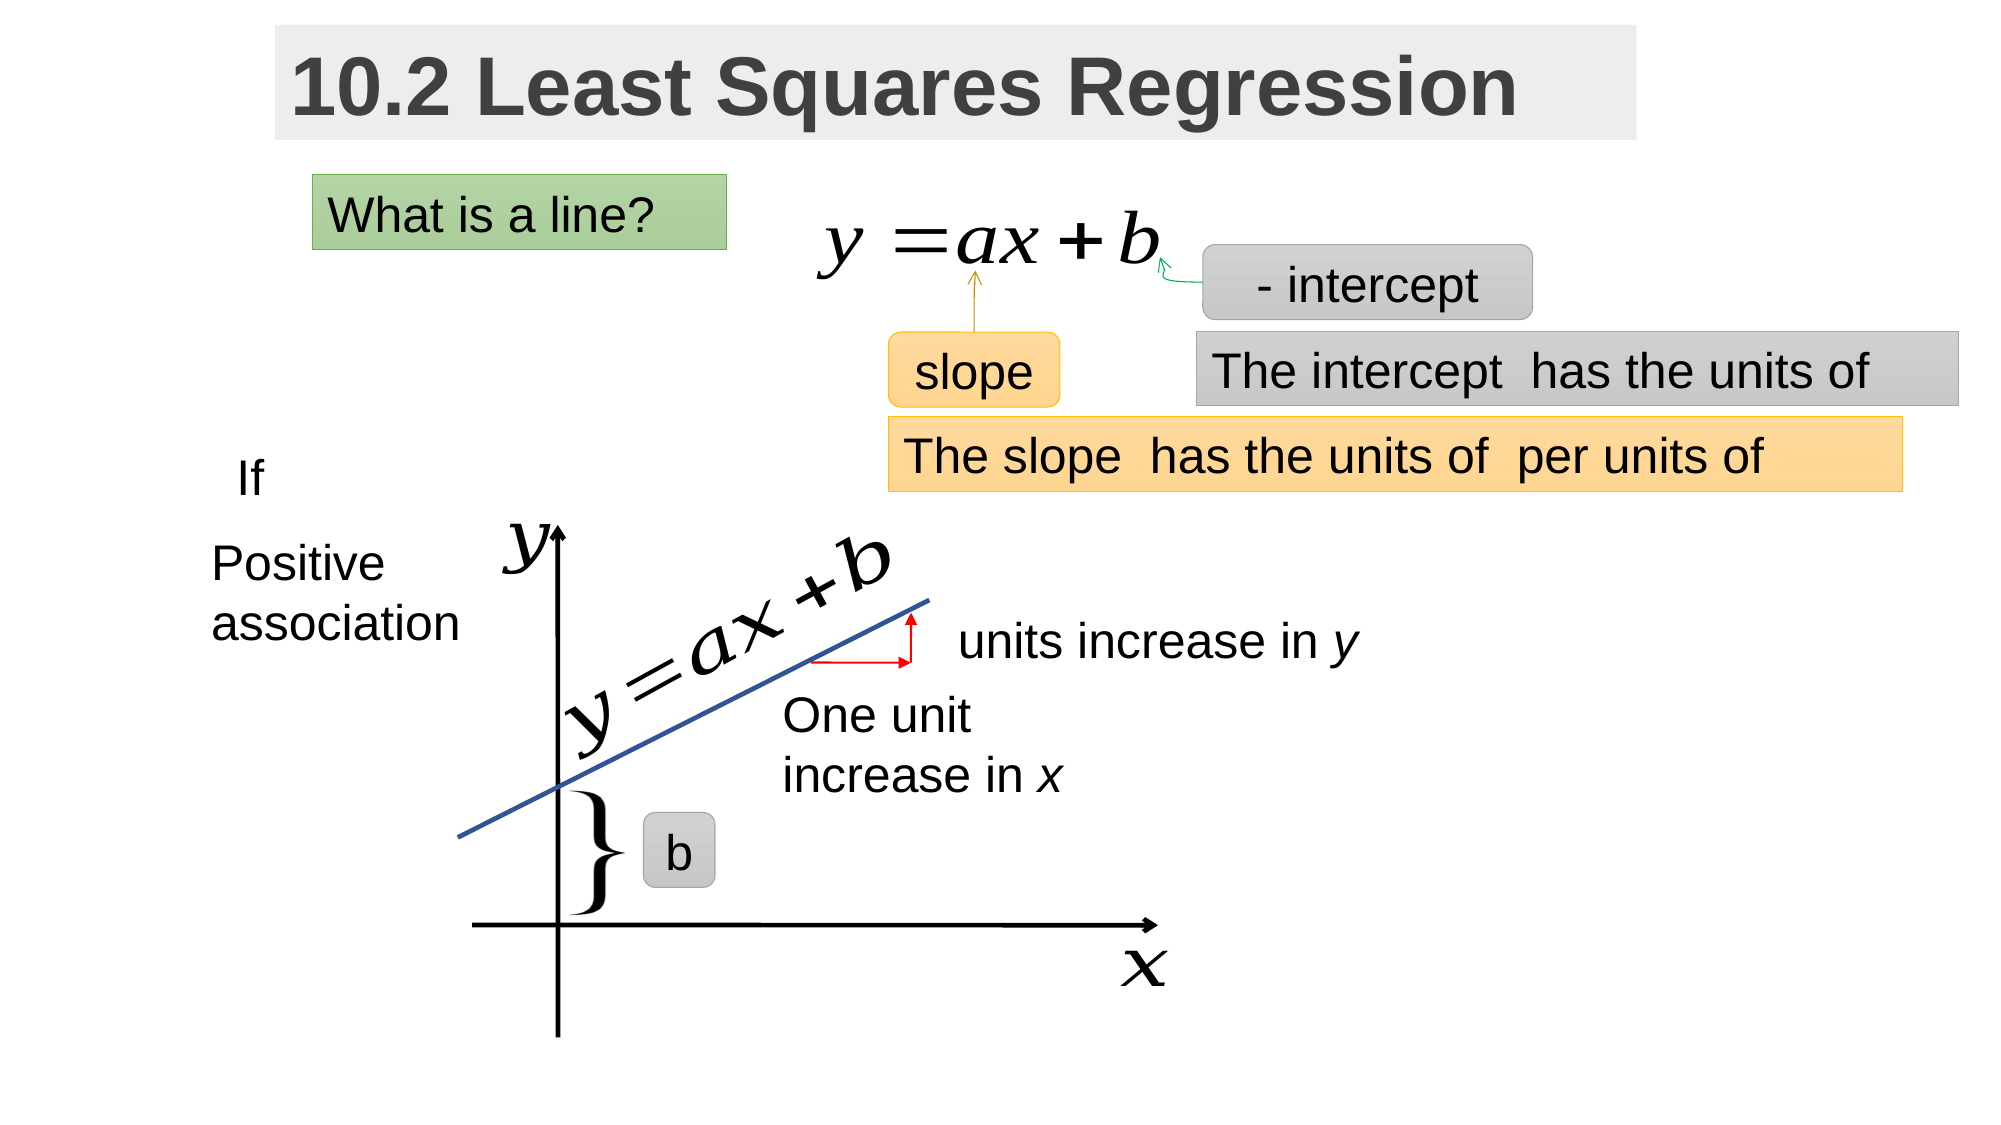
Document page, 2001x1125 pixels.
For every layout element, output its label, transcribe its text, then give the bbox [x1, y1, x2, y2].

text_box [1159, 244, 1533, 320]
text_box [802, 194, 1179, 296]
text_box 10.2 Least Squares Regression [274, 24, 1638, 141]
text_box Positive association [196, 522, 625, 658]
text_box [471, 524, 1158, 1038]
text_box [888, 270, 1060, 408]
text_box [457, 599, 930, 838]
picture [567, 790, 625, 916]
text_box What is a line? [312, 174, 727, 250]
